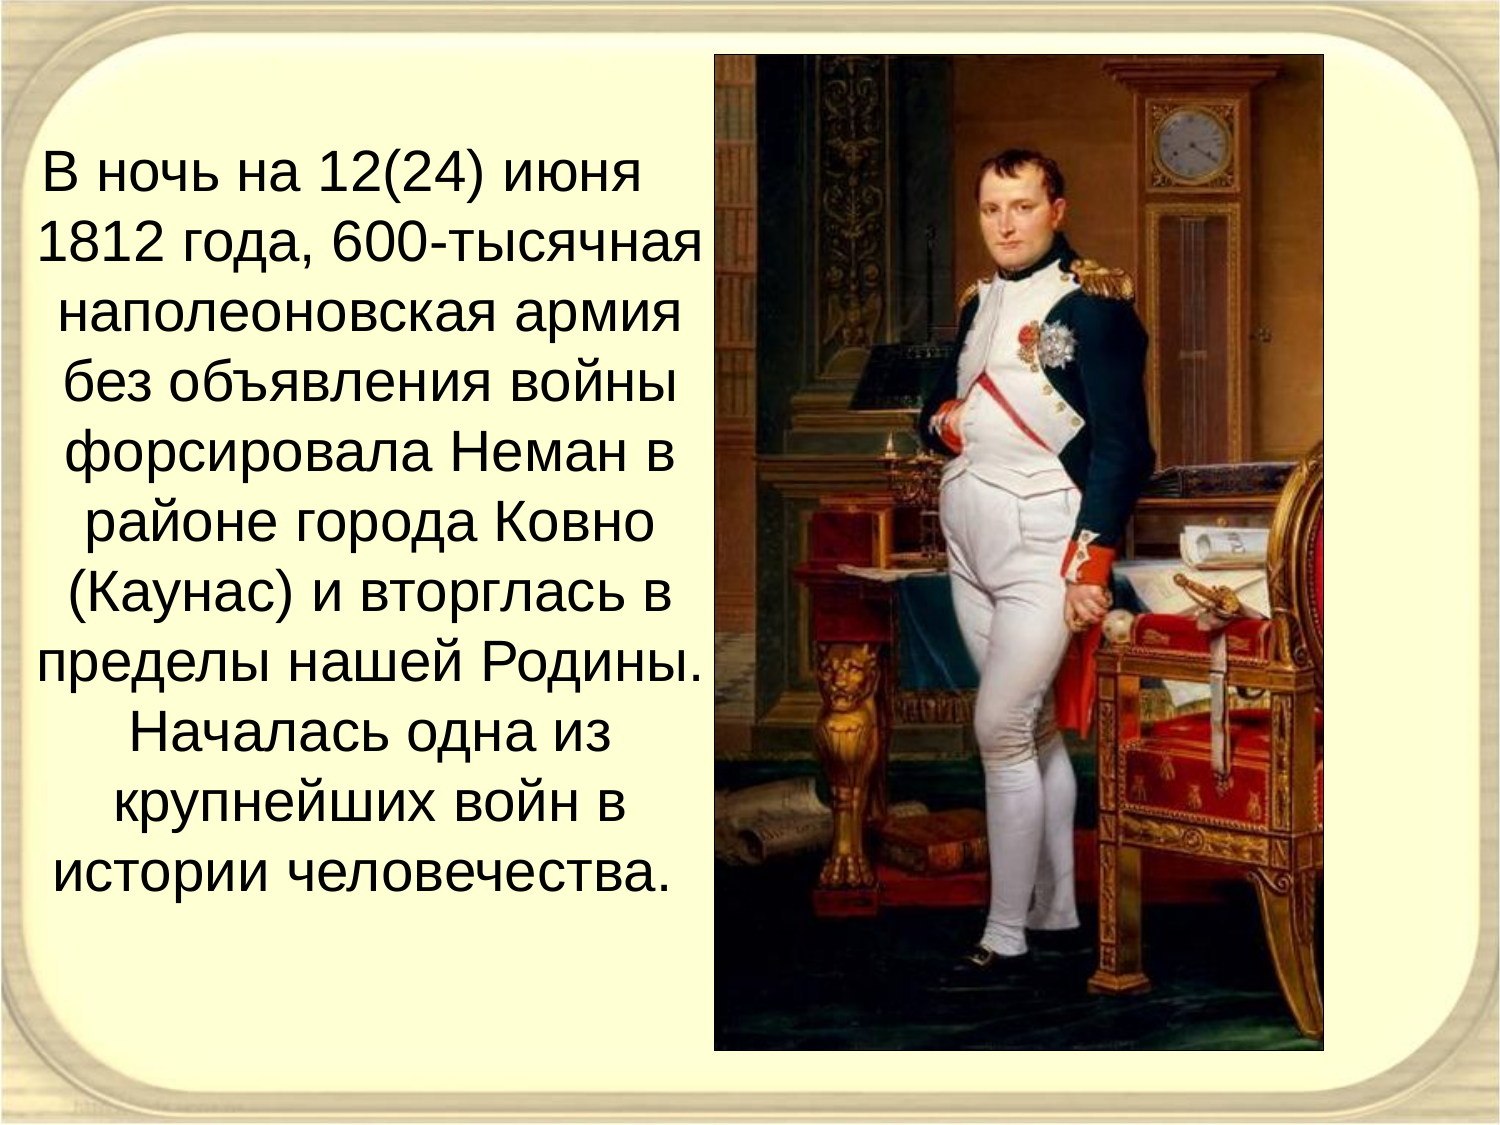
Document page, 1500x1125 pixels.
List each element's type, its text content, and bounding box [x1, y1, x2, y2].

list В ночь на 12(24) июня 1812 года, 600-тысячная наполеоновская армия без объявления войны форсировала Неман в районе города Ковно (Каунас) и вторглась в пределы нашей Родины. Началась одна из крупнейших войн в истории человечества. [0, 125, 704, 913]
picture [0, 0, 1500, 1125]
